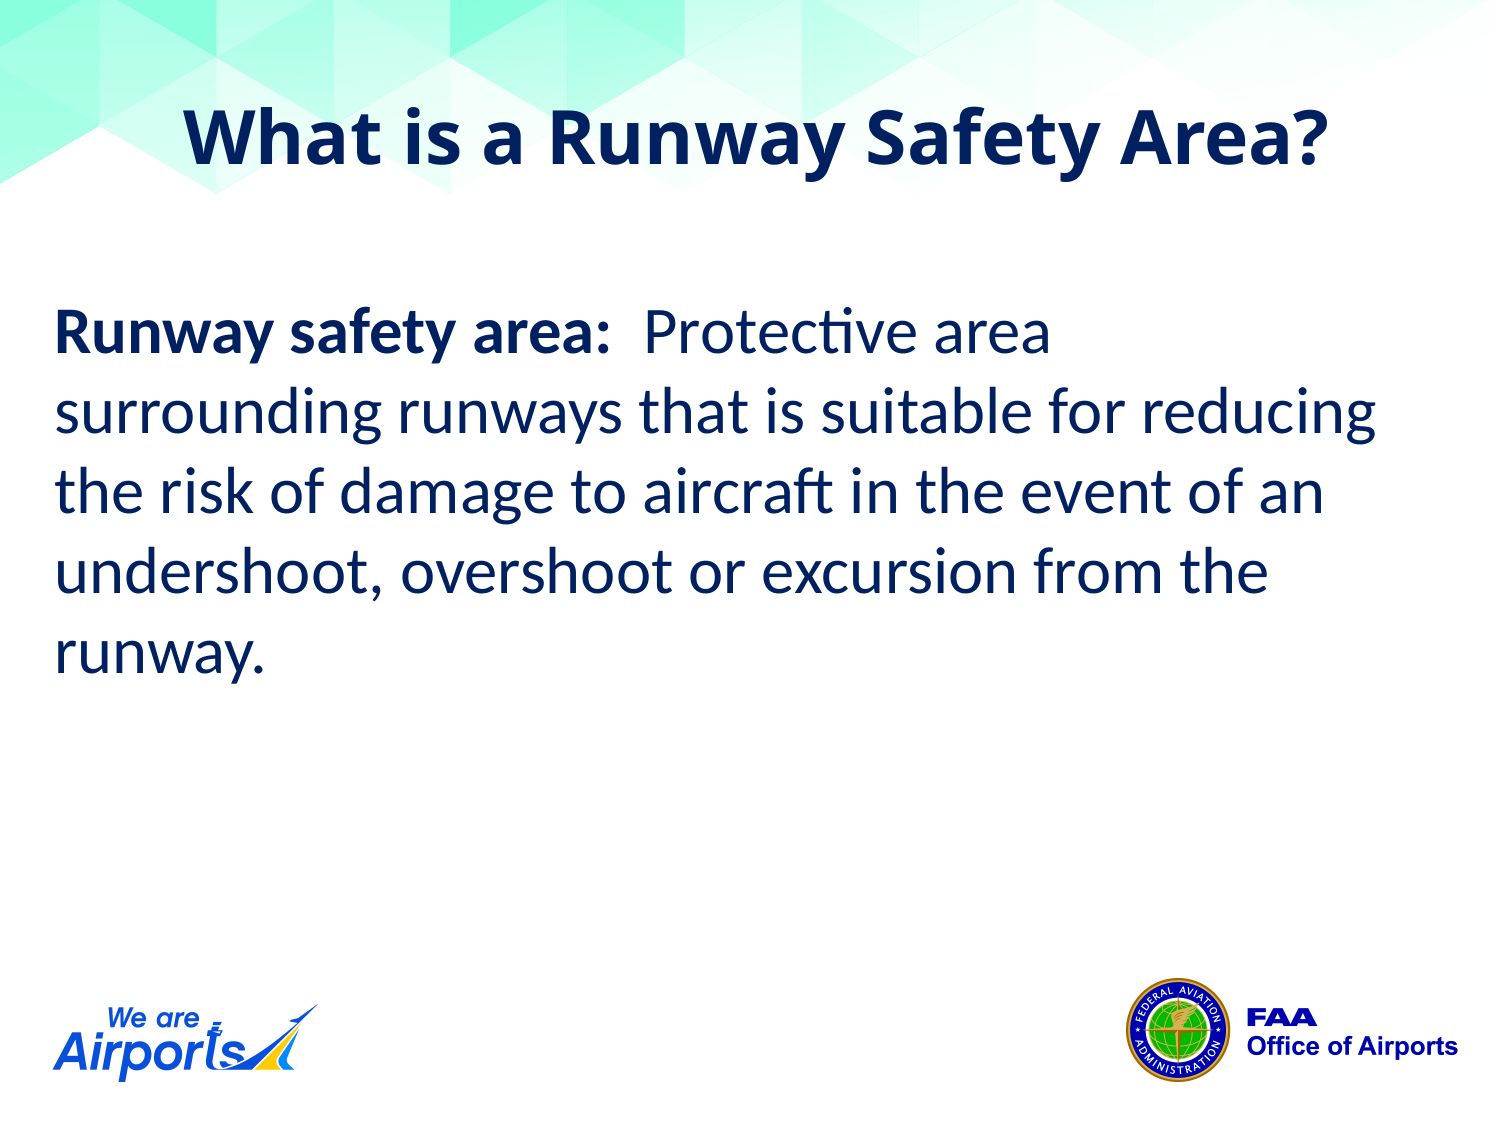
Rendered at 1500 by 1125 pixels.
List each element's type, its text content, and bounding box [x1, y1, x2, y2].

title What is a Runway Safety Area? [168, 82, 1355, 198]
list Runway safety area: Protective area surrounding runways that is suitable for reducing the risk of damage to aircraft in the event of an undershoot, overshoot or excursion from the runway. [39, 279, 1397, 953]
picture [0, 0, 1500, 1125]
